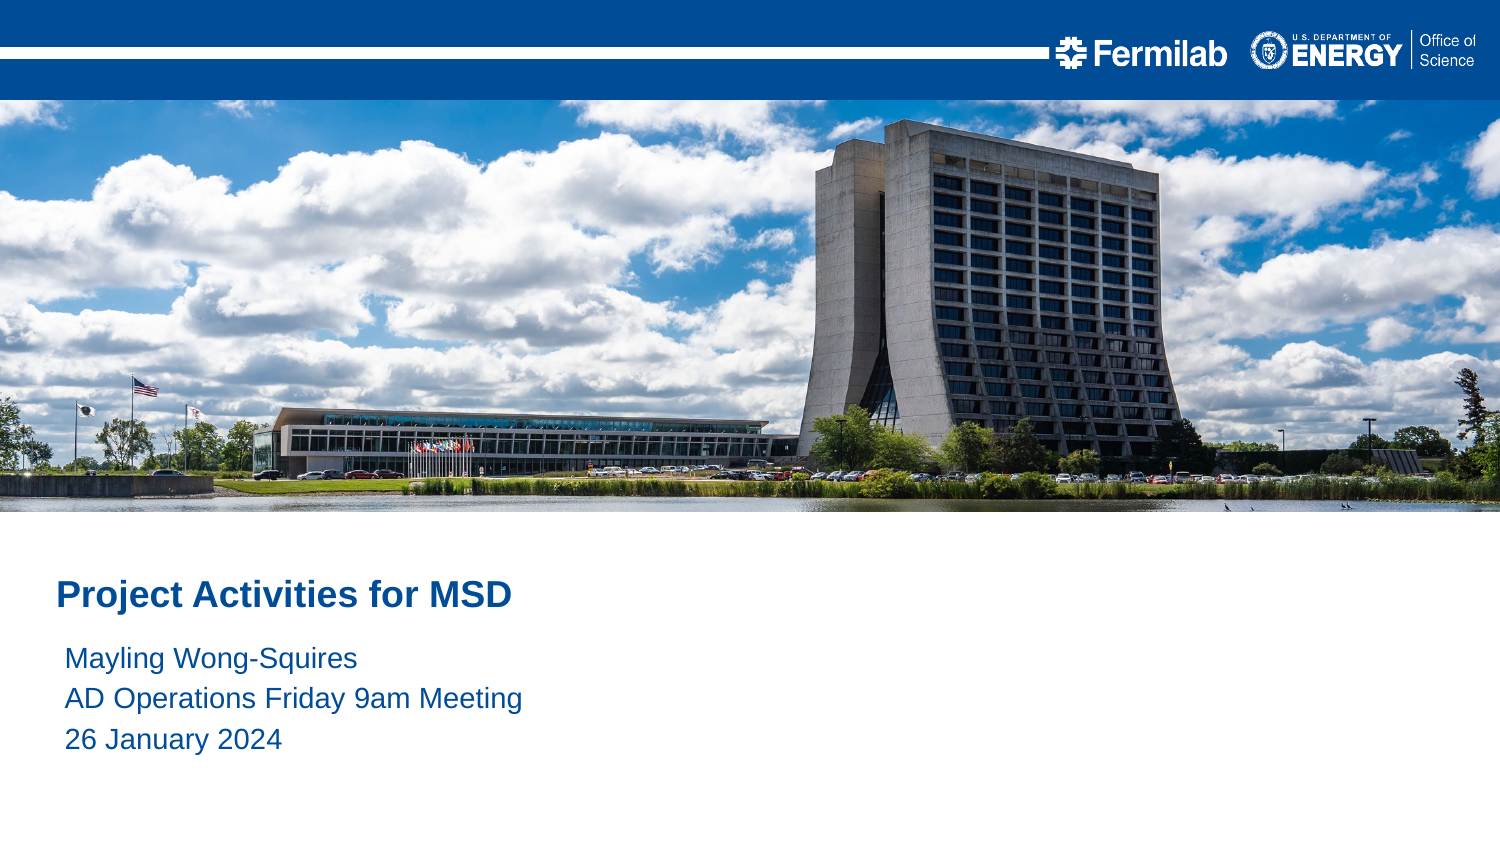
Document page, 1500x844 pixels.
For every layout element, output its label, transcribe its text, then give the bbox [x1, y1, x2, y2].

picture [875, 100, 886, 104]
picture [860, 100, 867, 111]
list Mayling Wong-Squires AD Operations Friday 9am Meeting 26 January 2024 [64, 631, 1459, 785]
picture [917, 100, 924, 106]
picture [0, 100, 1500, 512]
list Project Activities for MSD [56, 531, 1451, 655]
